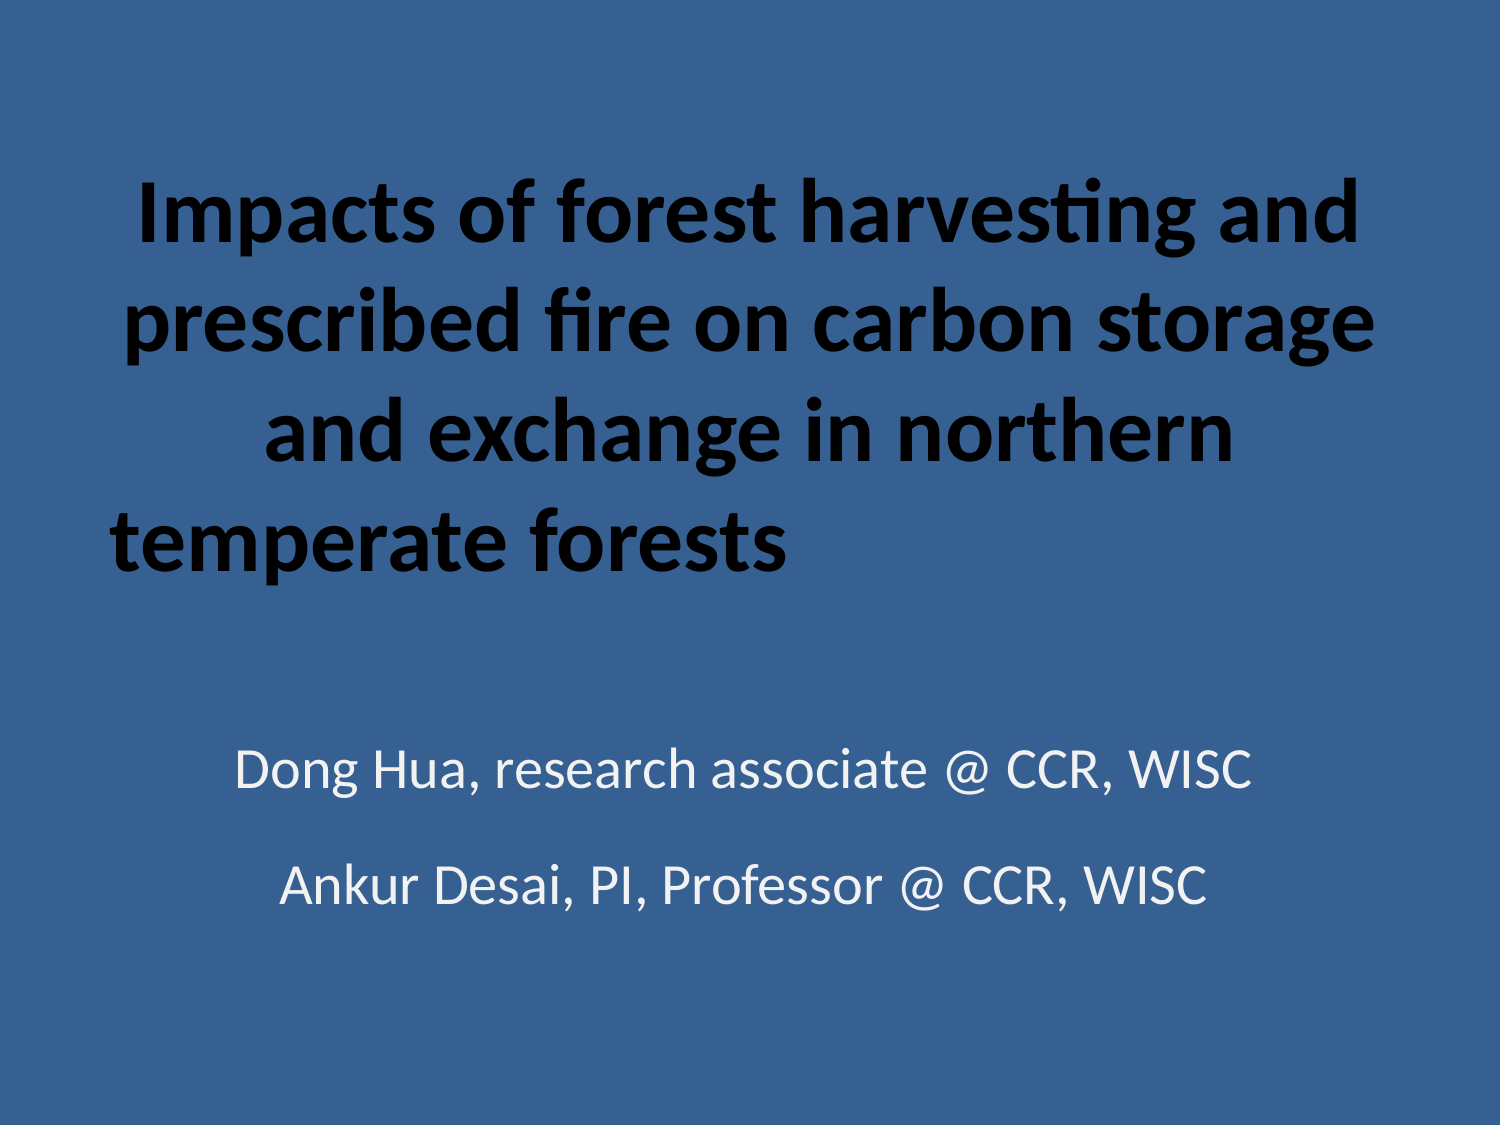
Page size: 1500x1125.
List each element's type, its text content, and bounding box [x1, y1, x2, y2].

subtitle Dong Hua, research associate @ CCR, WISC Ankur Desai, PI, Professor @ CCR, WISC [174, 687, 1313, 926]
title Impacts of forest harvesting and prescribed fire on carbon storage and exchange in northern temperate forests [74, 149, 1426, 591]
